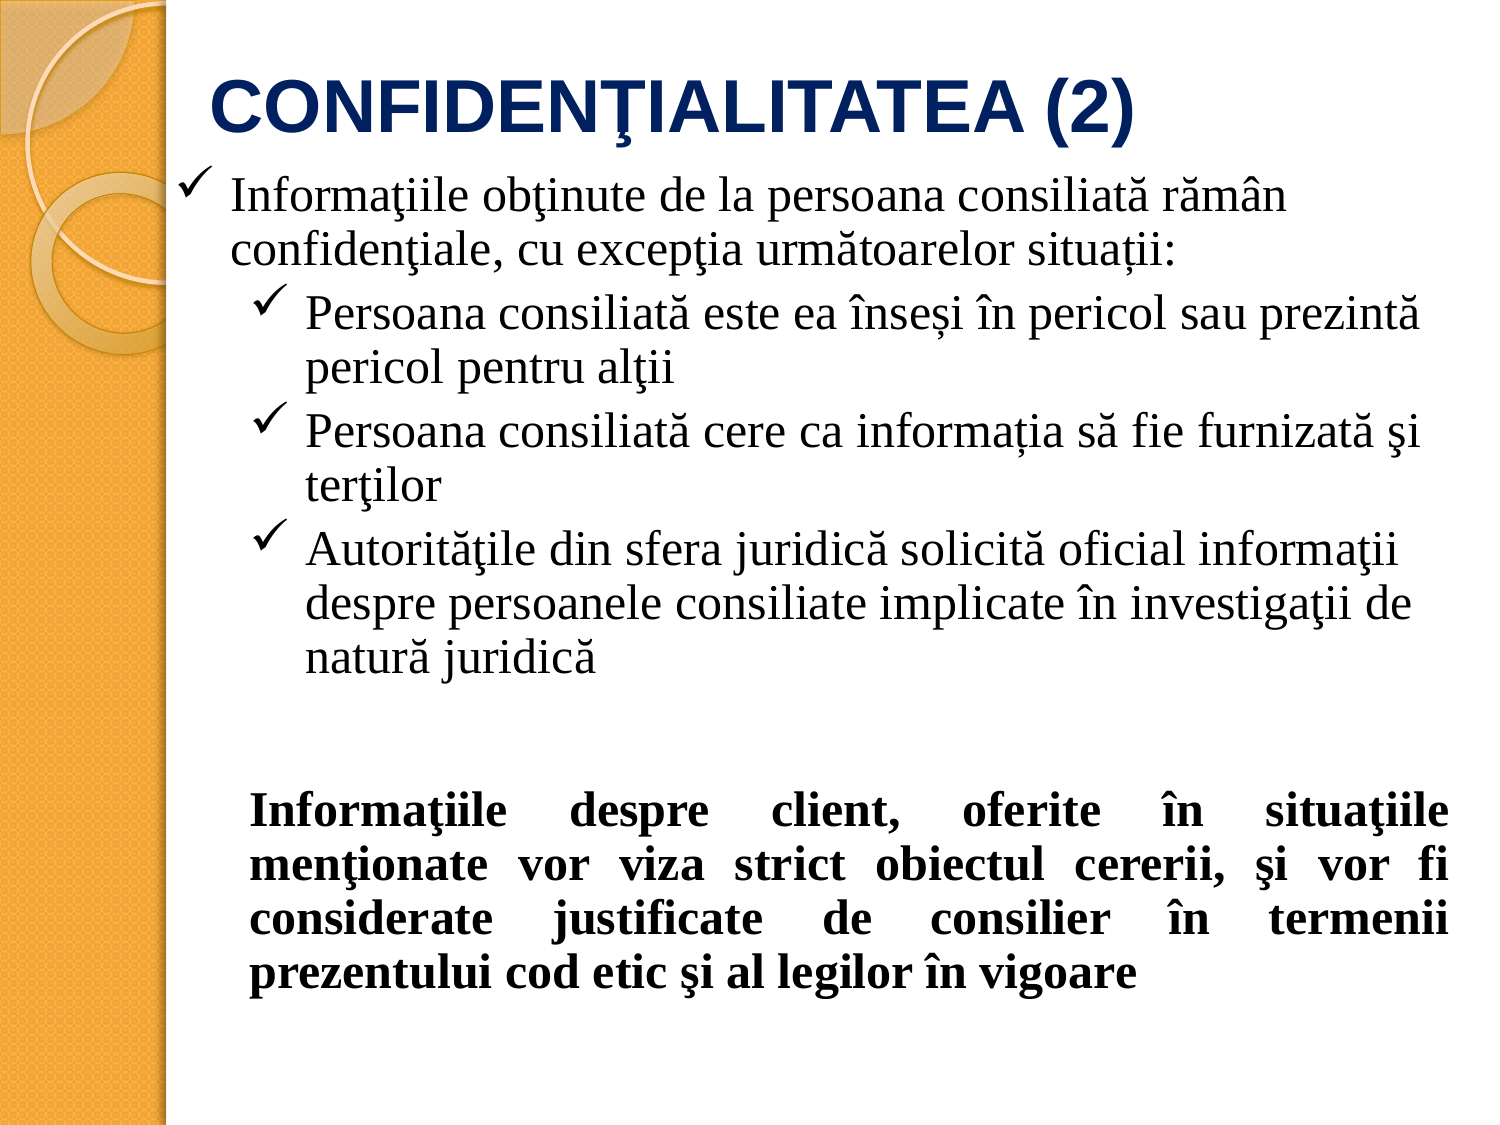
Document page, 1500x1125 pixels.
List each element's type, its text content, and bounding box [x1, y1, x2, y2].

title CONFIDENŢIALITATEA (2) [194, 45, 1466, 160]
list Informaţiile obţinute de la persoana consiliată rămân confidenţiale, cu excepţia următoarelor situații: Persoana consiliată este ea înseși în pericol sau prezintă pericol pentru alţii Persoana consiliată cere ca informația să fie furnizată şi terţilor Autorităţile din sfera juridică solicită oficial informaţii despre persoanele consiliate implicate în investigaţii de natură juridică Informaţiile despre client, oferite în situaţiile menţionate vor viza strict obiectul cererii, şi vor fi considerate justificate de consilier în termenii prezentului cod etic şi al legilor în vigoare [159, 160, 1466, 1026]
